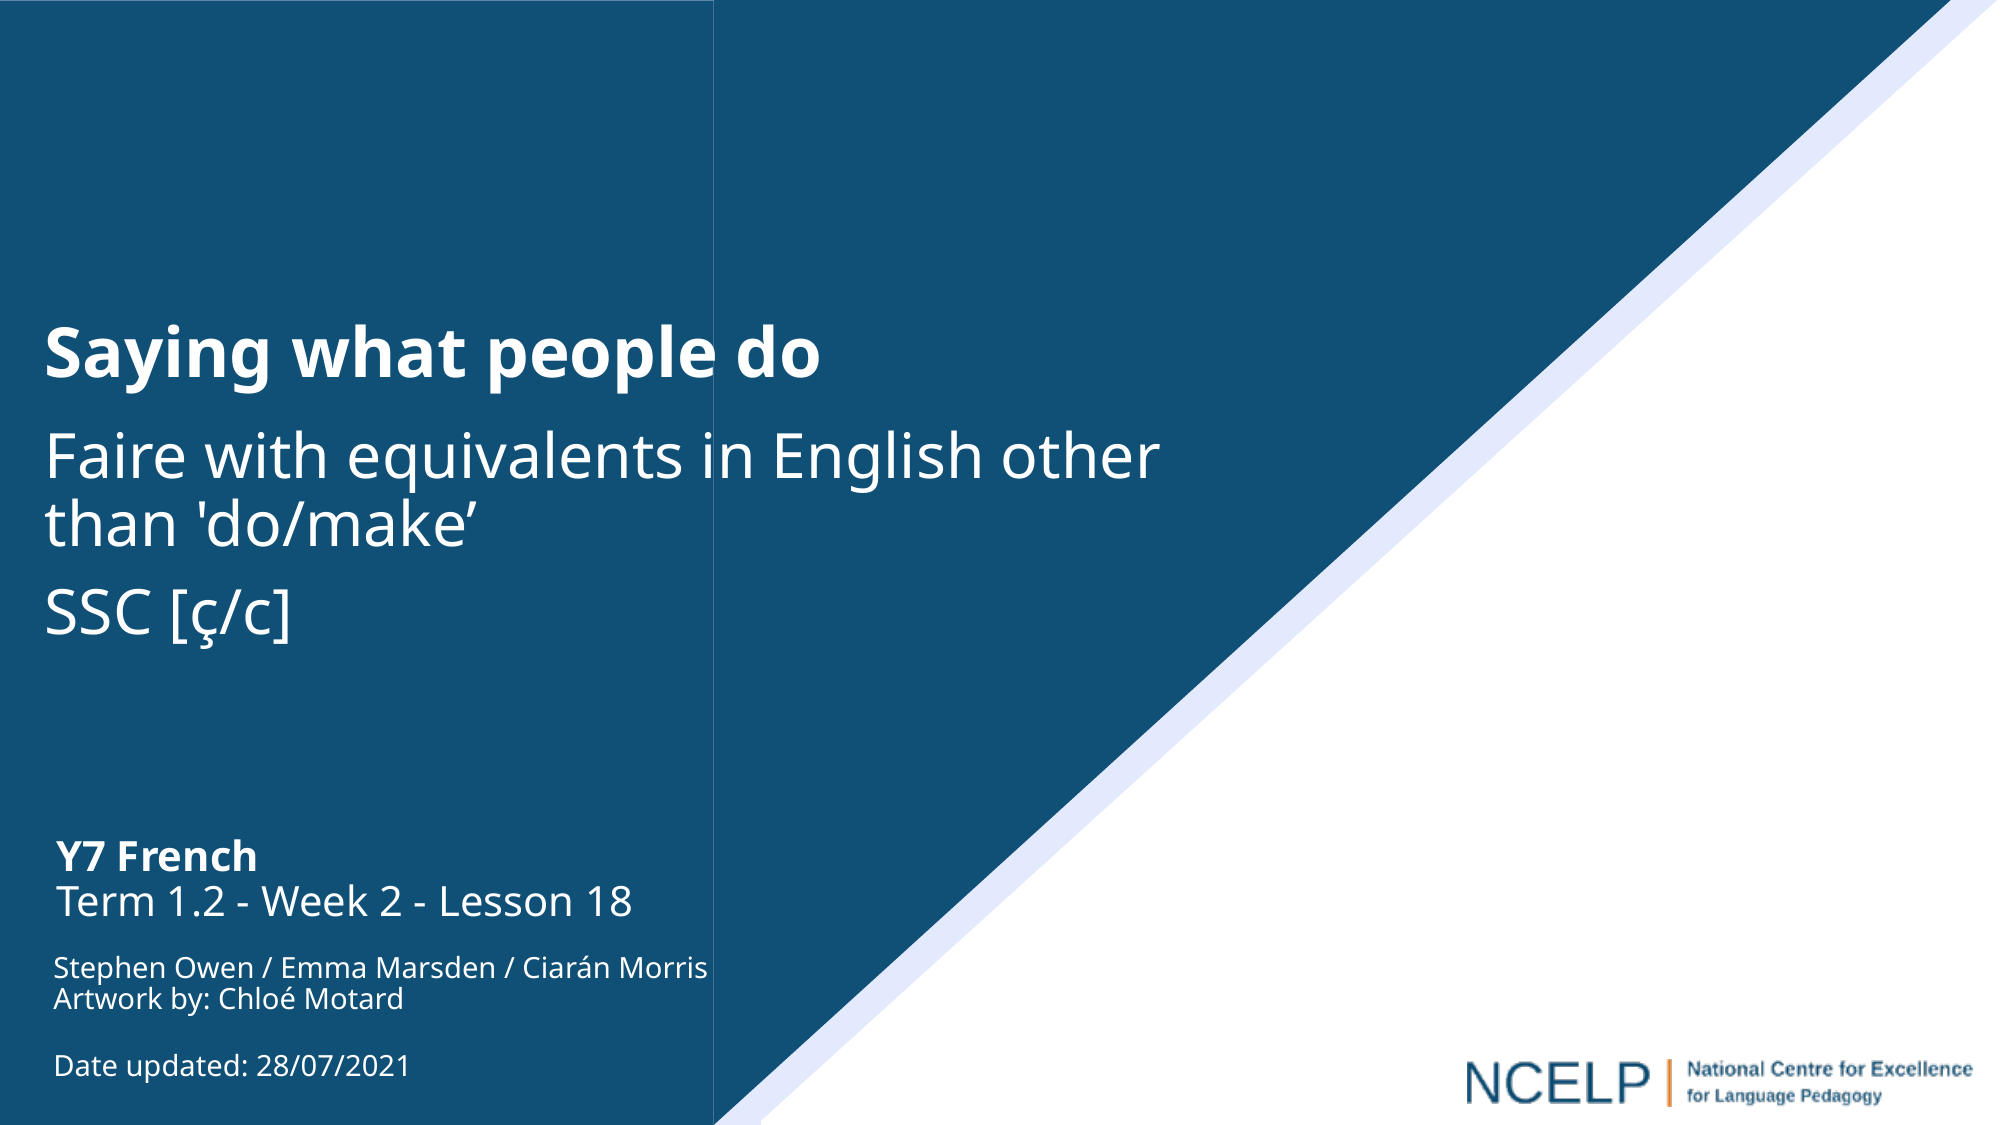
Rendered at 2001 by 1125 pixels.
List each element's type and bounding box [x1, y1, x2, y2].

text_box [0, 0, 1997, 1125]
picture [1467, 1059, 1973, 1107]
